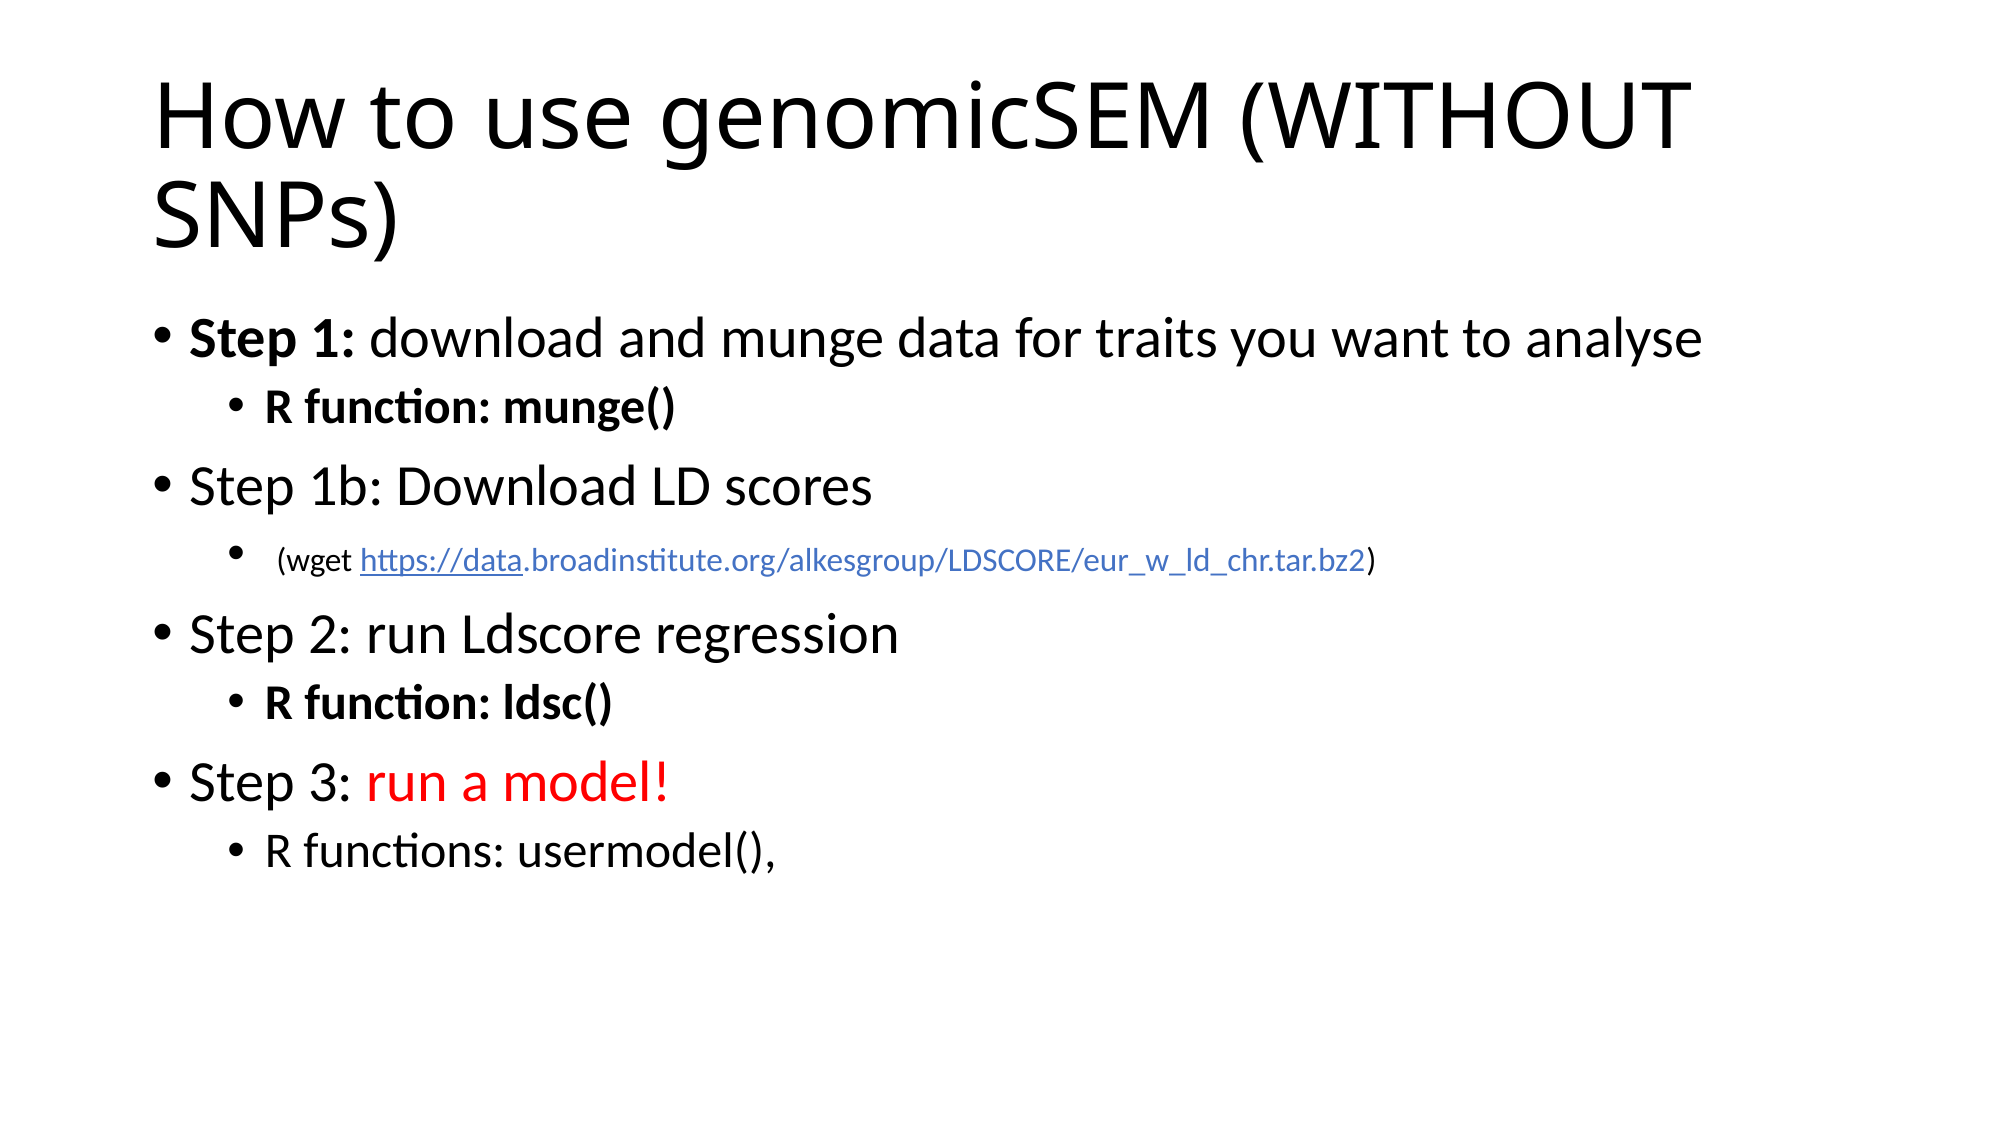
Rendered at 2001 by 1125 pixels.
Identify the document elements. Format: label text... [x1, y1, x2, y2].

list Step 1: download and munge data for traits you want to analyse R function: munge() Step 1b: Download LD scores (wget https://data.broadinstitute.org/alkesgroup/LDSCORE/eur_w_ld_chr.tar.bz2) Step 2: run Ldscore regression R function: ldsc() Step 3: run a model! R functions: usermodel(), [137, 299, 1863, 1014]
title How to use genomicSEM (WITHOUT SNPs) [137, 59, 1863, 278]
